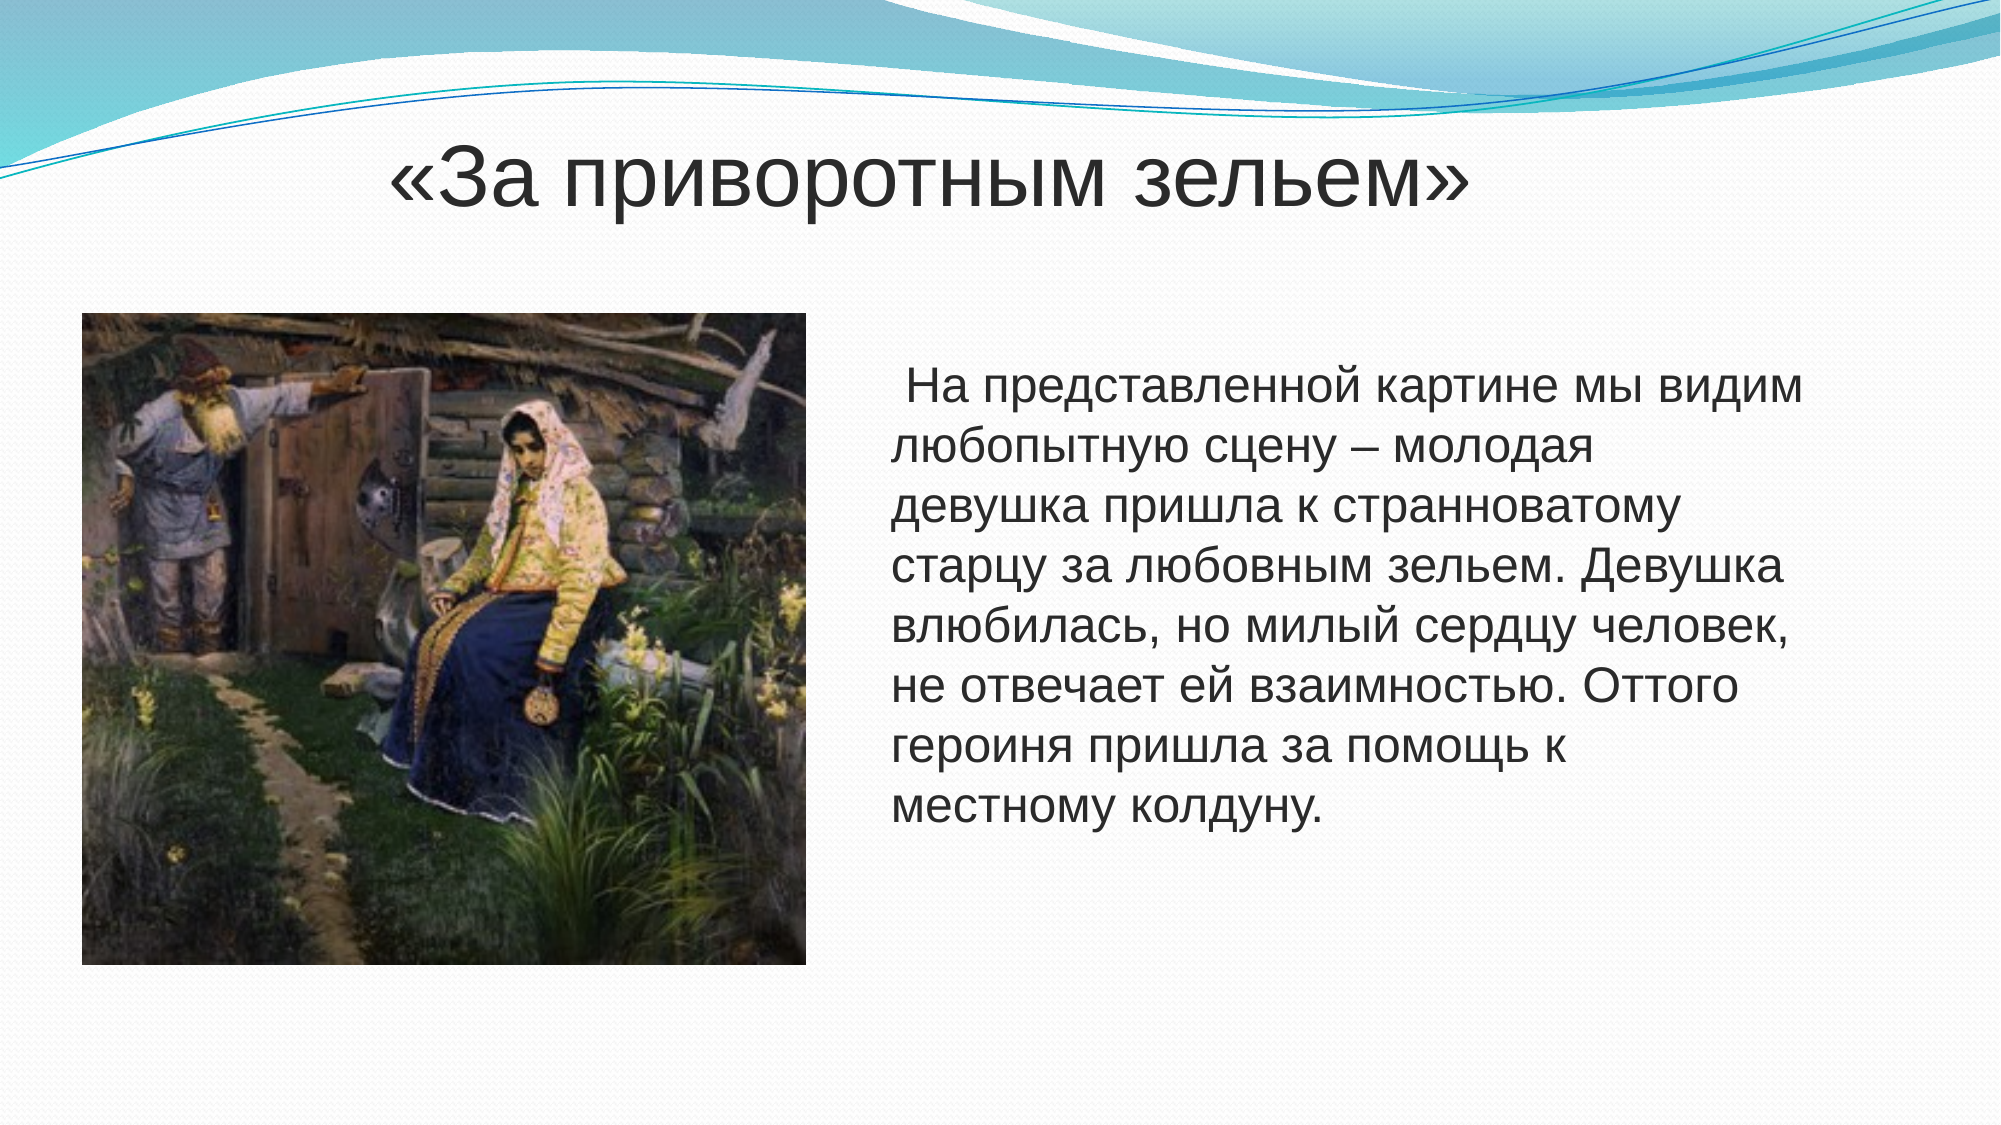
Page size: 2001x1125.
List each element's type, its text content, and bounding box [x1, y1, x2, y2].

text_box На представленной картине мы видим любопытную сцену – молодая девушка пришла к странноватому старцу за любовным зельем. Девушка влюбилась, но милый сердцу человек, не отвечает ей взаимностью. Оттого героиня пришла за помощь к местному колдуну. [875, 344, 1820, 840]
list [81, 313, 806, 966]
title «За приворотным зельем» [388, 111, 2000, 329]
